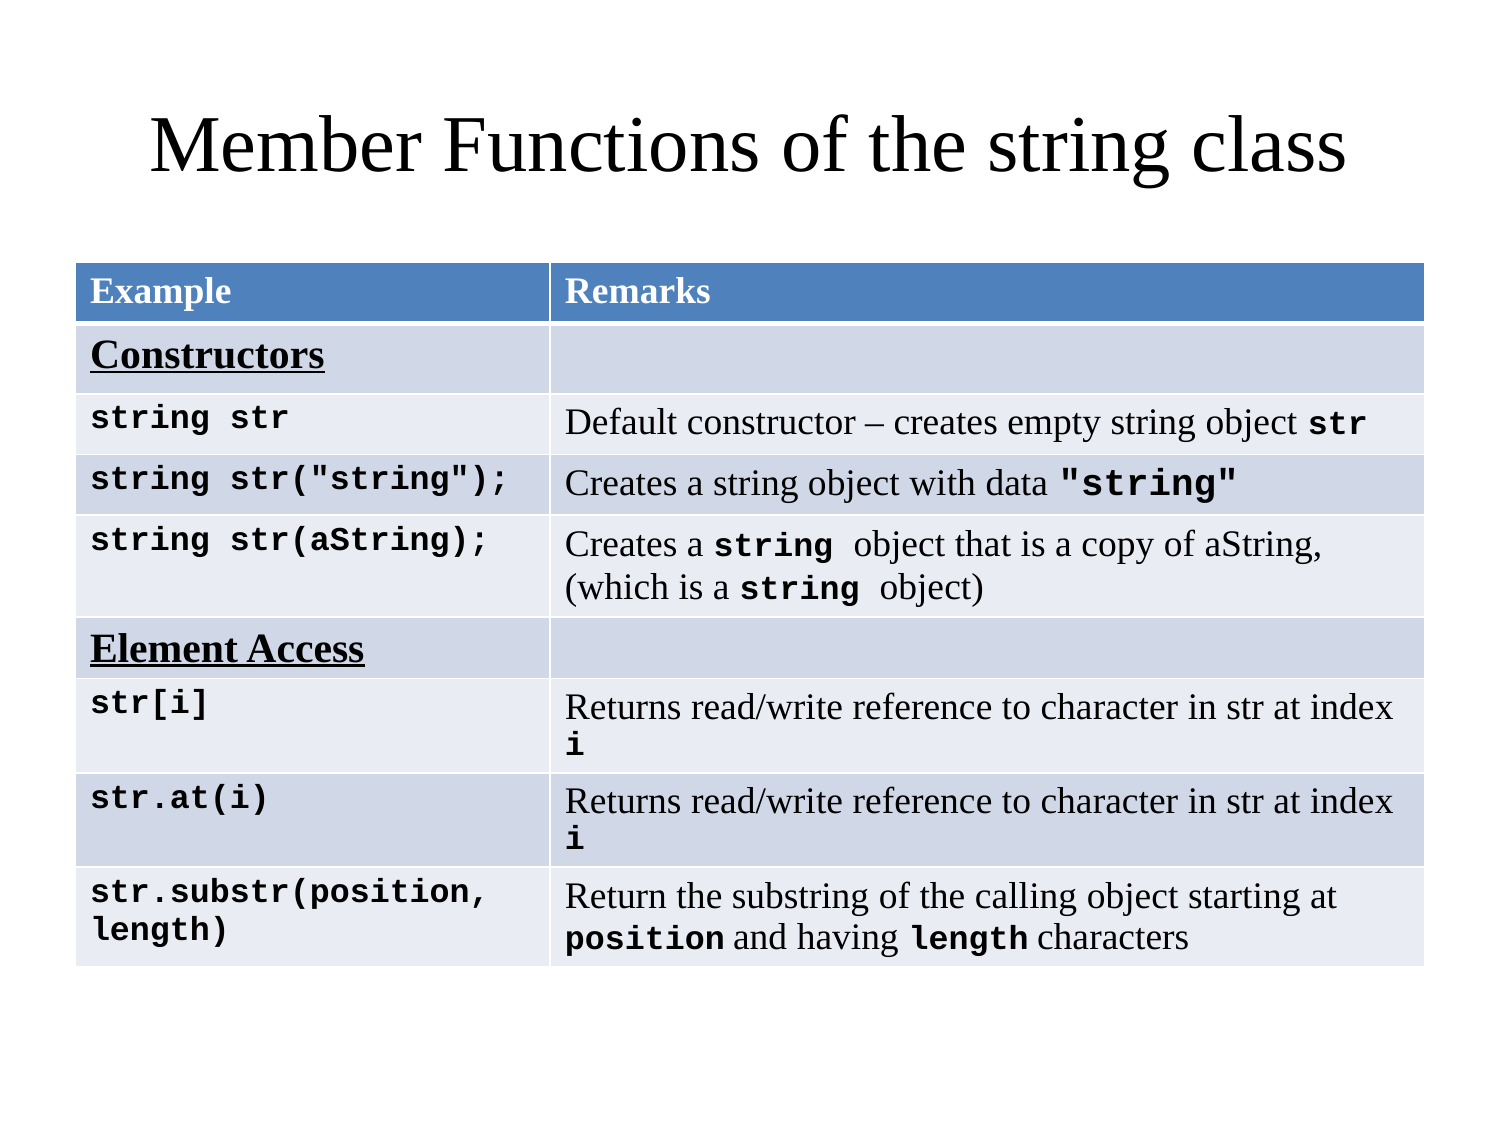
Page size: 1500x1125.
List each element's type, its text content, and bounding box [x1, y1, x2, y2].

table_cell str[i] [76, 679, 549, 772]
table_cell Creates a string object with data "string" [551, 455, 1424, 514]
table_cell Return the substring of the calling object starting at position and having length characters [551, 868, 1424, 966]
table_cell str.at(i) [76, 774, 549, 866]
table_header Remarks [551, 263, 1424, 321]
table_cell string str("string"); [76, 455, 549, 514]
table_cell Returns read/write reference to character in str at index i [551, 774, 1424, 866]
table_cell [551, 618, 1424, 678]
table_cell Constructors [76, 326, 549, 393]
table_cell Default constructor – creates empty string object str [551, 395, 1424, 454]
table_cell string str [76, 395, 549, 454]
table_cell string str(aString); [76, 516, 549, 616]
table_cell Creates a string object that is a copy of aString, (which is a string object) [551, 516, 1424, 616]
table_cell Element Access [76, 618, 549, 678]
title Member Functions of the string class [75, 45, 1425, 233]
table_cell [551, 326, 1424, 393]
table_cell Returns read/write reference to character in str at index i [551, 679, 1424, 772]
table_header Example [76, 263, 549, 321]
table_cell str.substr(position, length) [76, 868, 549, 966]
